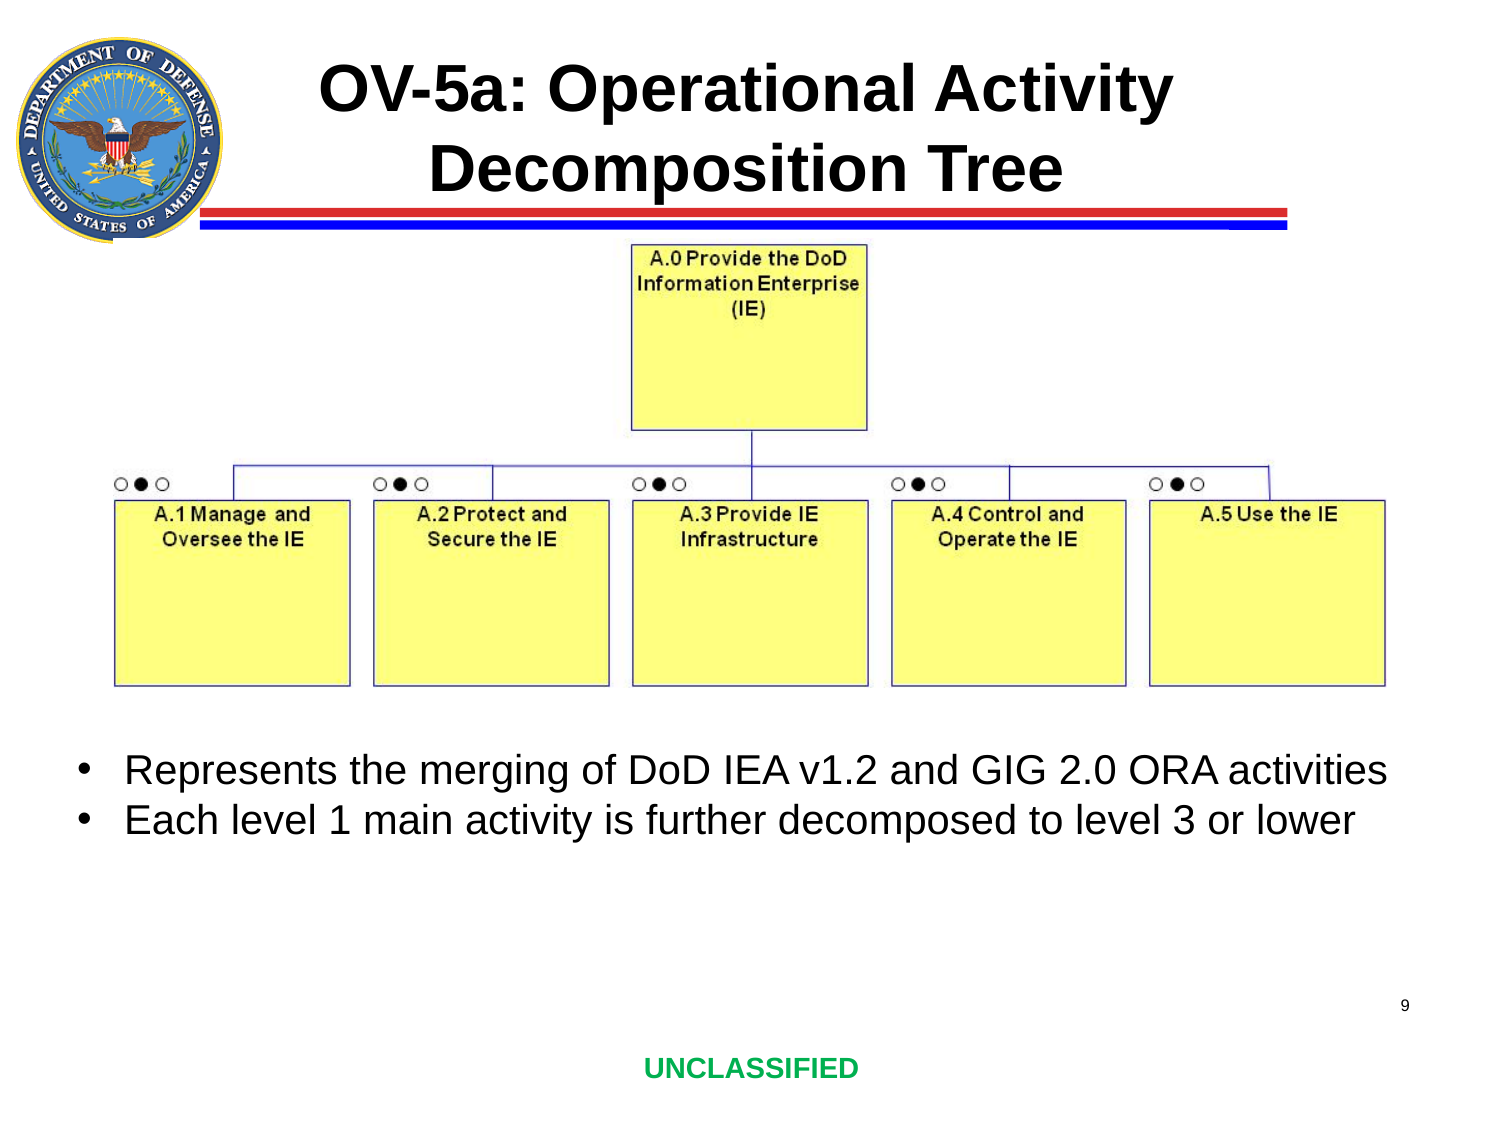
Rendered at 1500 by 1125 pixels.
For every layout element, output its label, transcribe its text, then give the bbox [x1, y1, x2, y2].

picture [16, 37, 1387, 688]
slide_number 9 [74, 987, 1426, 1103]
title OV-5a: Operational Activity Decomposition Tree [130, 44, 1363, 205]
text_box Represents the merging of DoD IEA v1.2 and GIG 2.0 ORA activities Each level 1 main activity is further decomposed to level 3 or lower [62, 735, 1425, 851]
